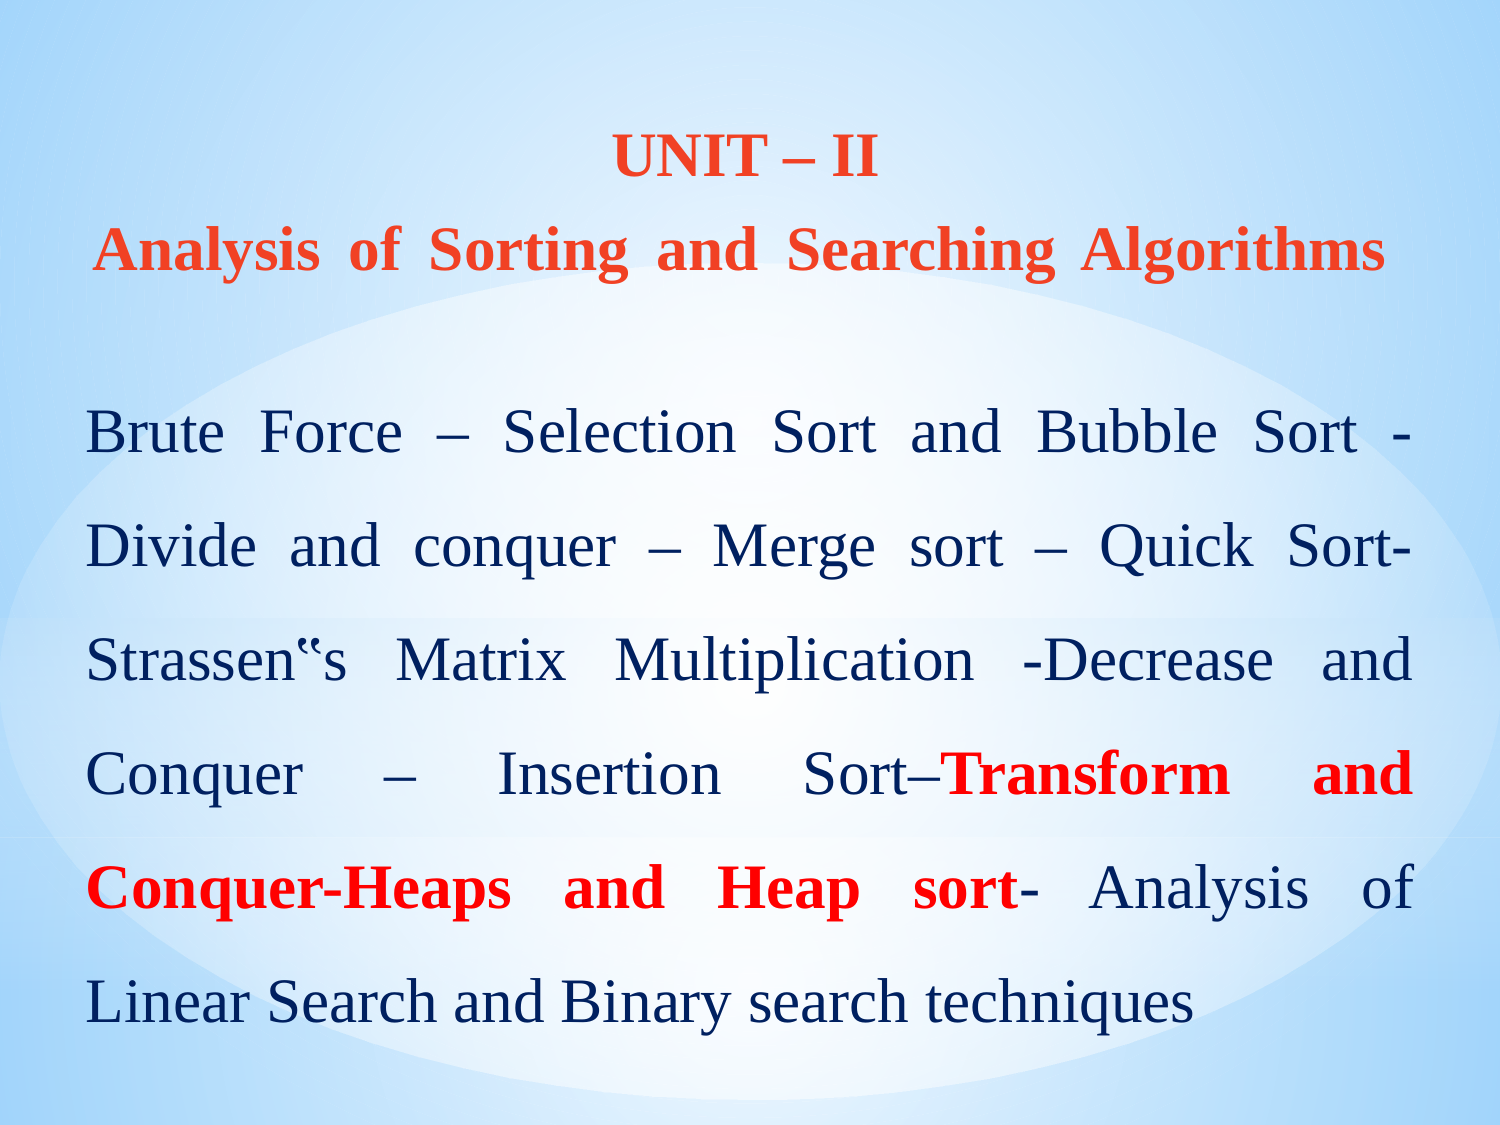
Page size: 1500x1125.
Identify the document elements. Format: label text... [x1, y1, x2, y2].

list UNIT – II Analysis of Sorting and Searching Algorithms Brute Force – Selection Sort and Bubble Sort - Divide and conquer – Merge sort – Quick Sort-Strassen‟s Matrix Multiplication -Decrease and Conquer – Insertion Sort–Transform and Conquer-Heaps and Heap sort- Analysis of Linear Search and Binary search techniques [70, 105, 1430, 1055]
